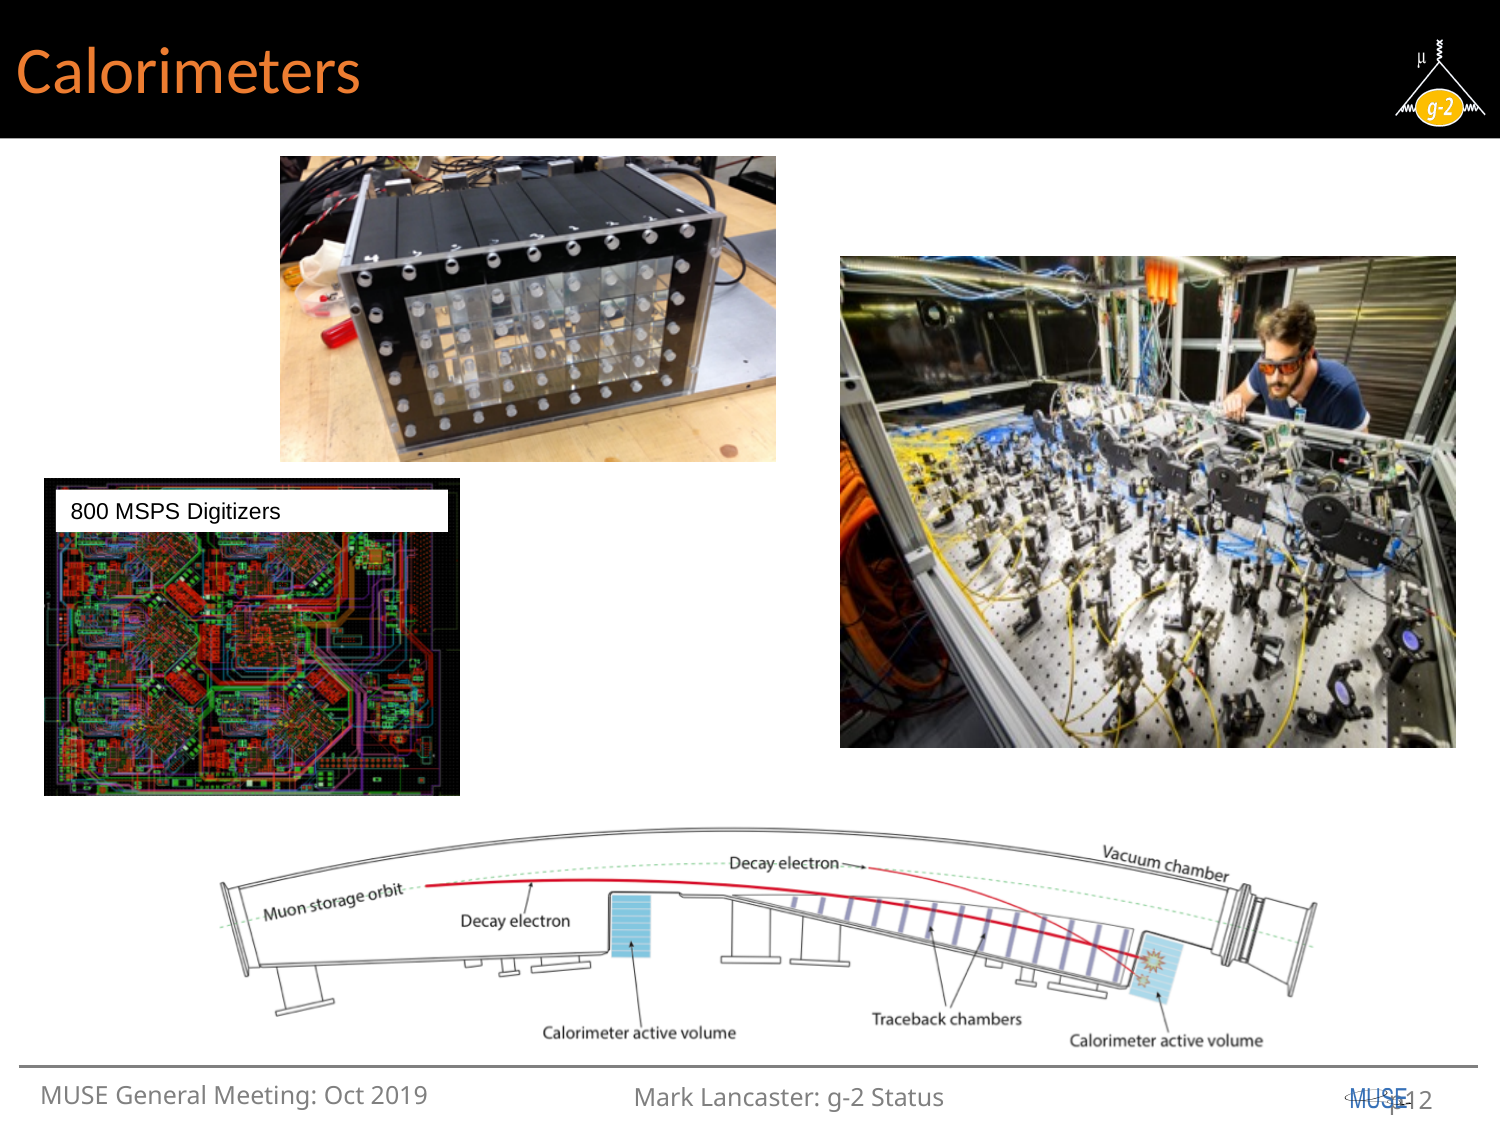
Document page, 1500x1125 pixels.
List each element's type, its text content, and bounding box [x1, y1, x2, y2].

picture [1341, 1072, 1415, 1124]
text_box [44, 478, 460, 796]
picture [206, 812, 1346, 1063]
picture [1394, 39, 1486, 127]
text_box Calorimeters [1, 19, 378, 115]
picture [280, 156, 776, 462]
picture [839, 256, 1456, 748]
